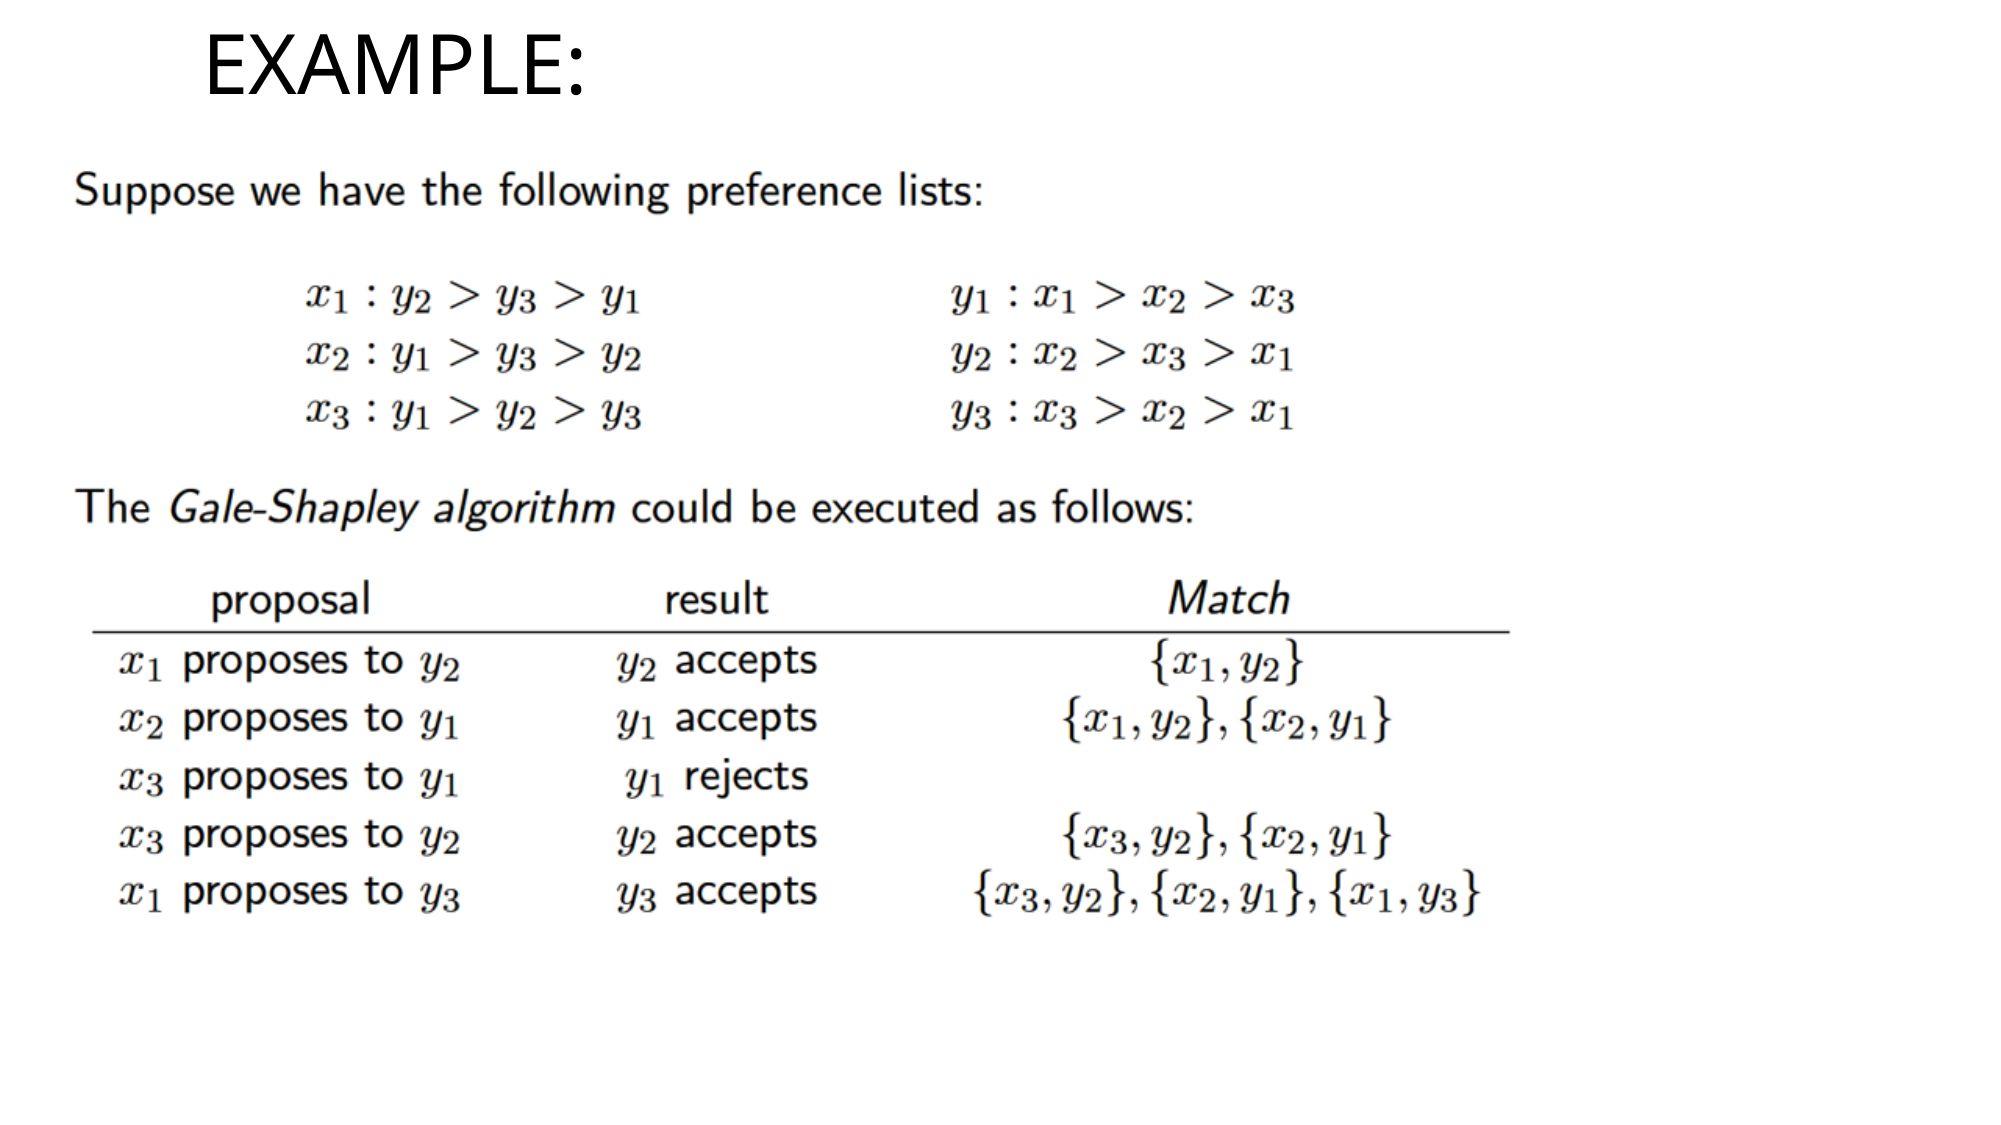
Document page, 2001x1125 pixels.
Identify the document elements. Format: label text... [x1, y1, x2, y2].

title Example: [187, 0, 1813, 122]
picture [58, 146, 1537, 937]
